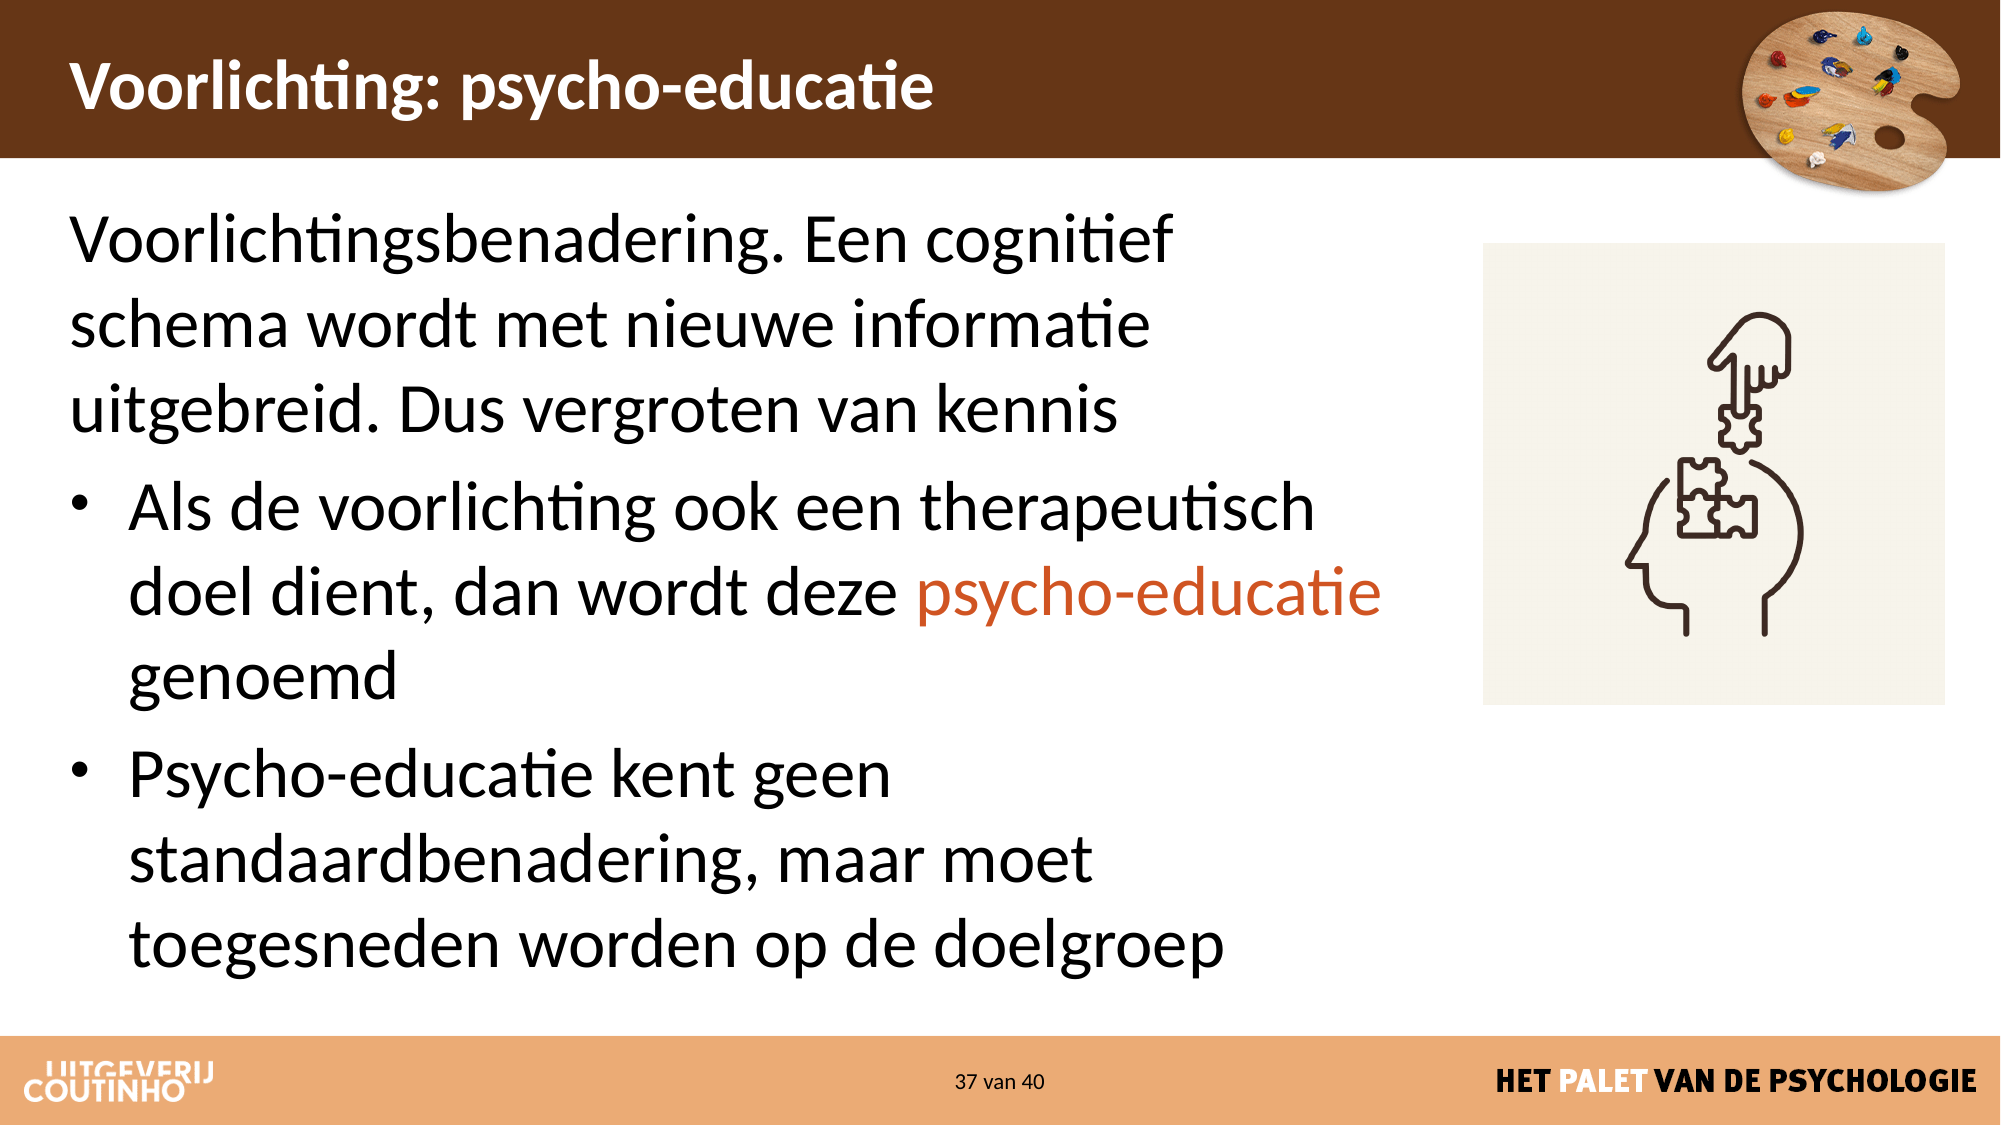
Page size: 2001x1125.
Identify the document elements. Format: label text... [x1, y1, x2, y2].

list Voorlichtingsbenadering. Een cognitief schema wordt met nieuwe informatie uitgebreid. Dus vergroten van kennis Als de voorlichting ook een therapeutisch doel dient, dan wordt deze psycho-educatie genoemd Psycho-educatie kent geen standaardbenadering, maar moet toegesneden worden op de doelgroep [55, 184, 1426, 1000]
picture [0, 0, 2001, 1125]
title Voorlichting: psycho-educatie [55, 31, 1721, 138]
